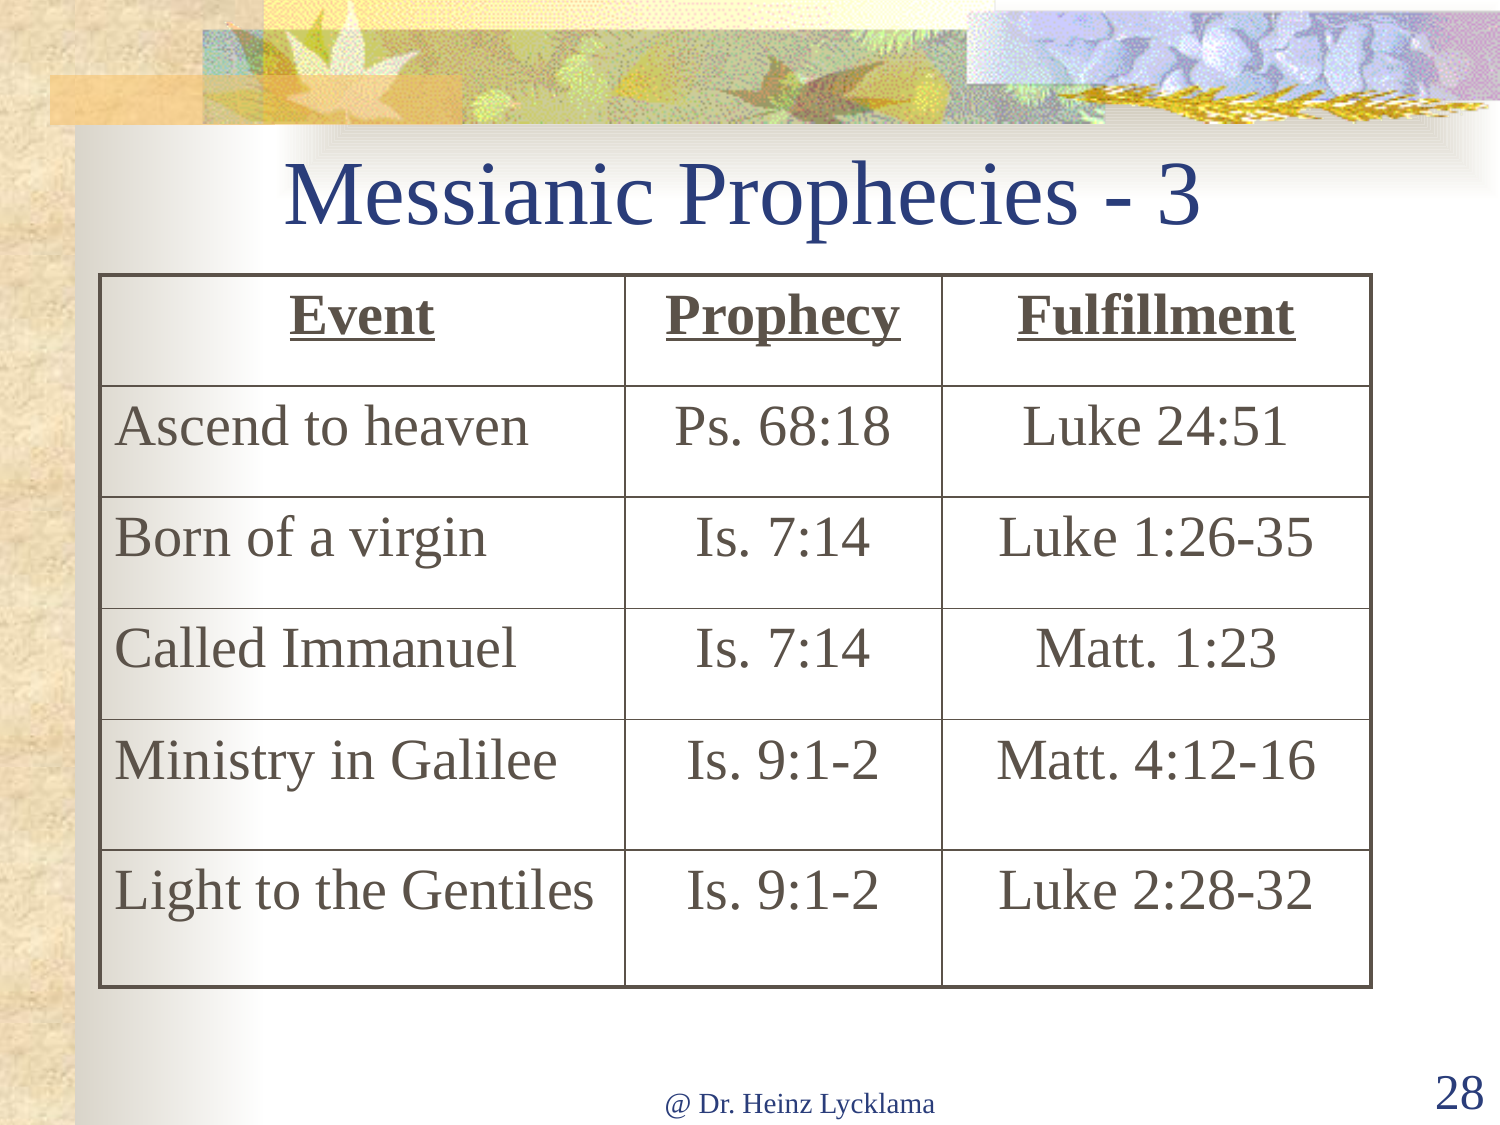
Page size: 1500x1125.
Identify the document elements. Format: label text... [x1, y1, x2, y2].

table_cell Born of a virgin [102, 498, 624, 608]
table_cell Matt. 1:23 [943, 609, 1369, 719]
table_cell Ascend to heaven [102, 387, 624, 496]
table_cell Called Immanuel [102, 609, 624, 719]
table_cell Is. 7:14 [626, 498, 941, 608]
table_cell Luke 1:26-35 [943, 498, 1369, 608]
slide_number 28 [1350, 1052, 1500, 1125]
table_cell Is. 7:14 [626, 609, 941, 719]
footer @ Dr. Heinz Lycklama [562, 1052, 1038, 1125]
table_cell Is. 9:1-2 [626, 851, 941, 985]
table_cell Ministry in Galilee [102, 720, 624, 849]
table_cell Luke 24:51 [943, 387, 1369, 496]
table_header Fulfillment [943, 277, 1369, 385]
table_cell Is. 9:1-2 [626, 720, 941, 849]
table_cell Luke 2:28-32 [943, 851, 1369, 985]
table_cell Matt. 4:12-16 [943, 720, 1369, 849]
table_header Prophecy [626, 277, 941, 385]
table_header Event [102, 277, 624, 385]
table_cell Light to the Gentiles [102, 851, 624, 985]
picture [0, 0, 1500, 1125]
title Messianic Prophecies - 3 [225, 125, 1263, 250]
table_cell Ps. 68:18 [626, 387, 941, 496]
